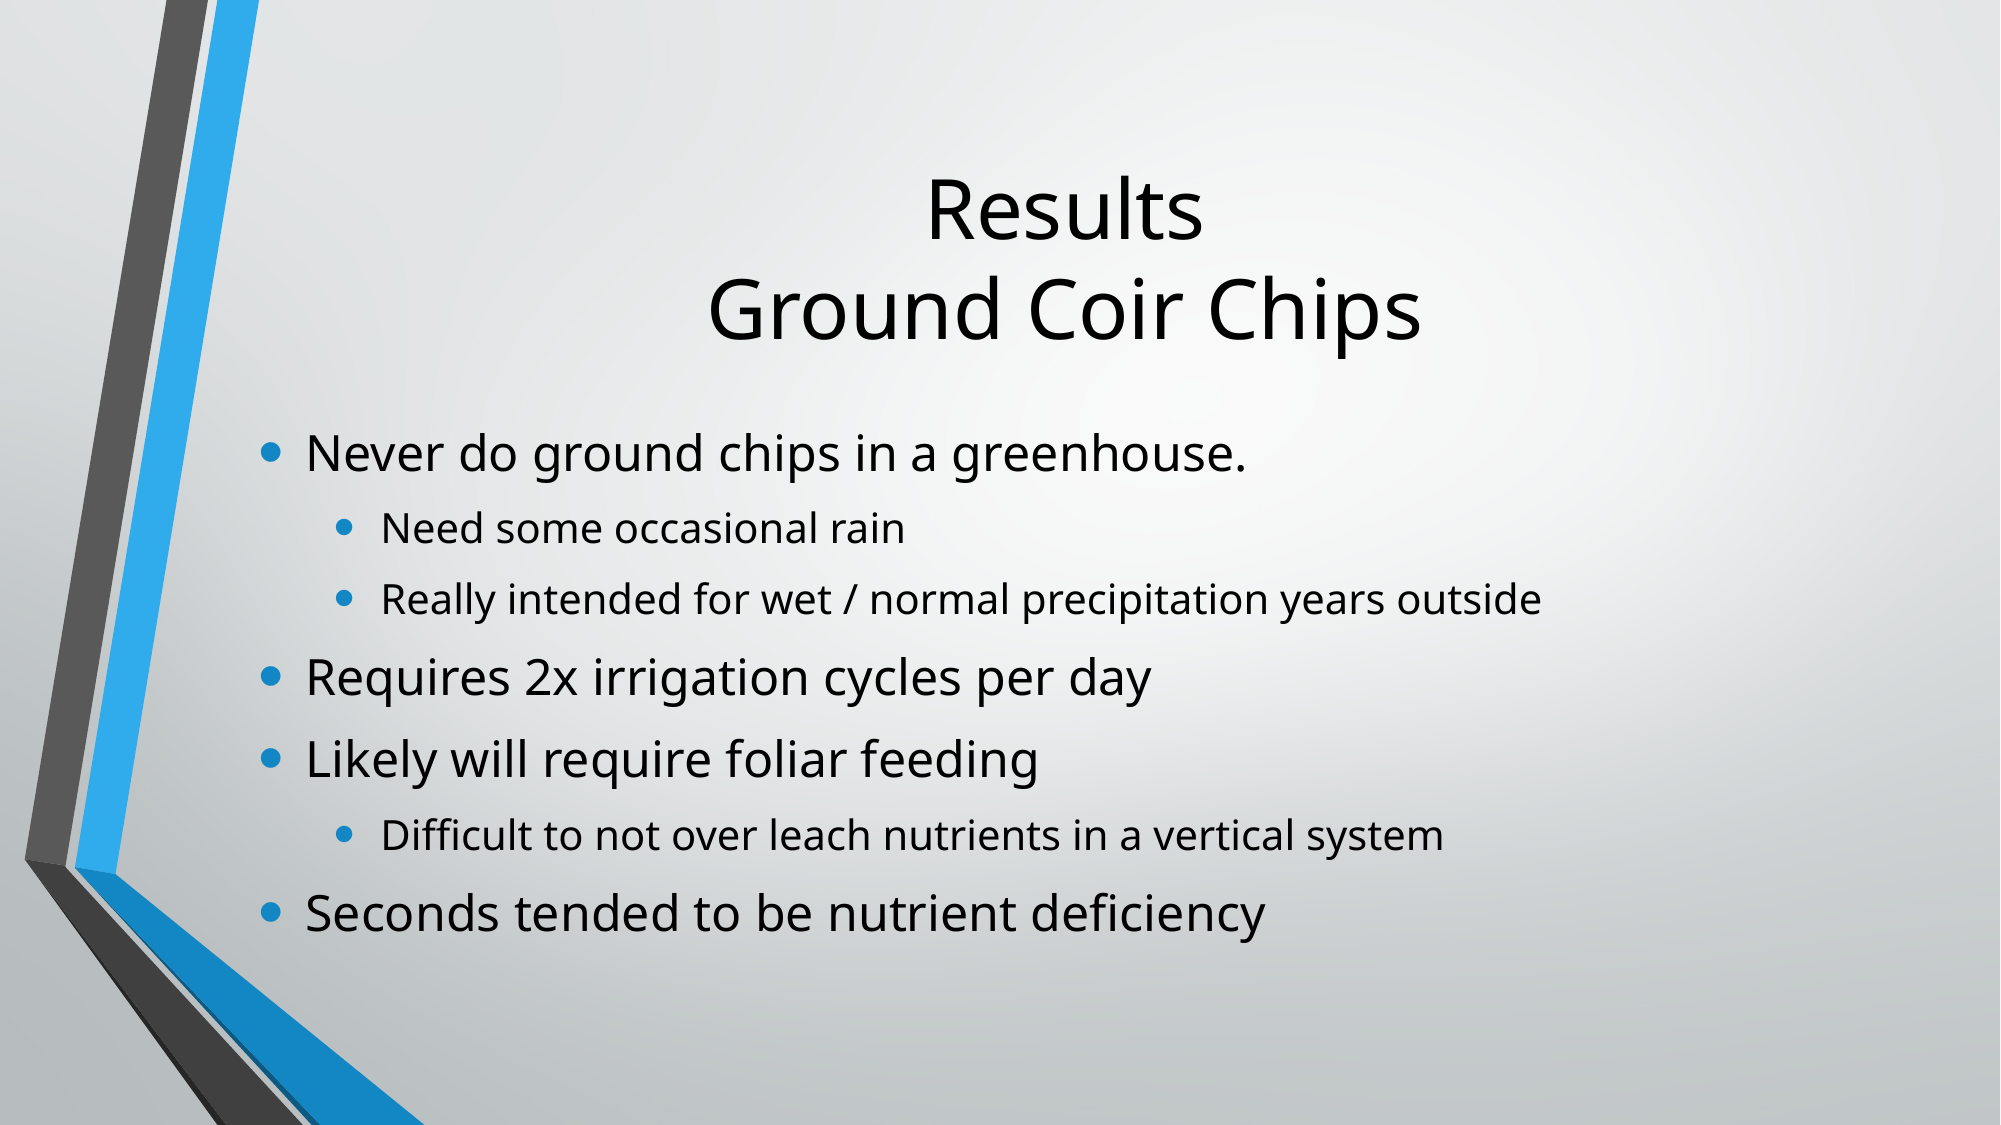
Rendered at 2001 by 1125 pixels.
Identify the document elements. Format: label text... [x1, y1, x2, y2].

list Never do ground chips in a greenhouse. Need some occasional rain Really intended for wet / normal precipitation years outside Requires 2x irrigation cycles per day Likely will require foliar feeding Difficult to not over leach nutrients in a vertical system Seconds tended to be nutrient deficiency [243, 399, 1887, 1045]
title Results Ground Coir Chips [243, 112, 1887, 399]
